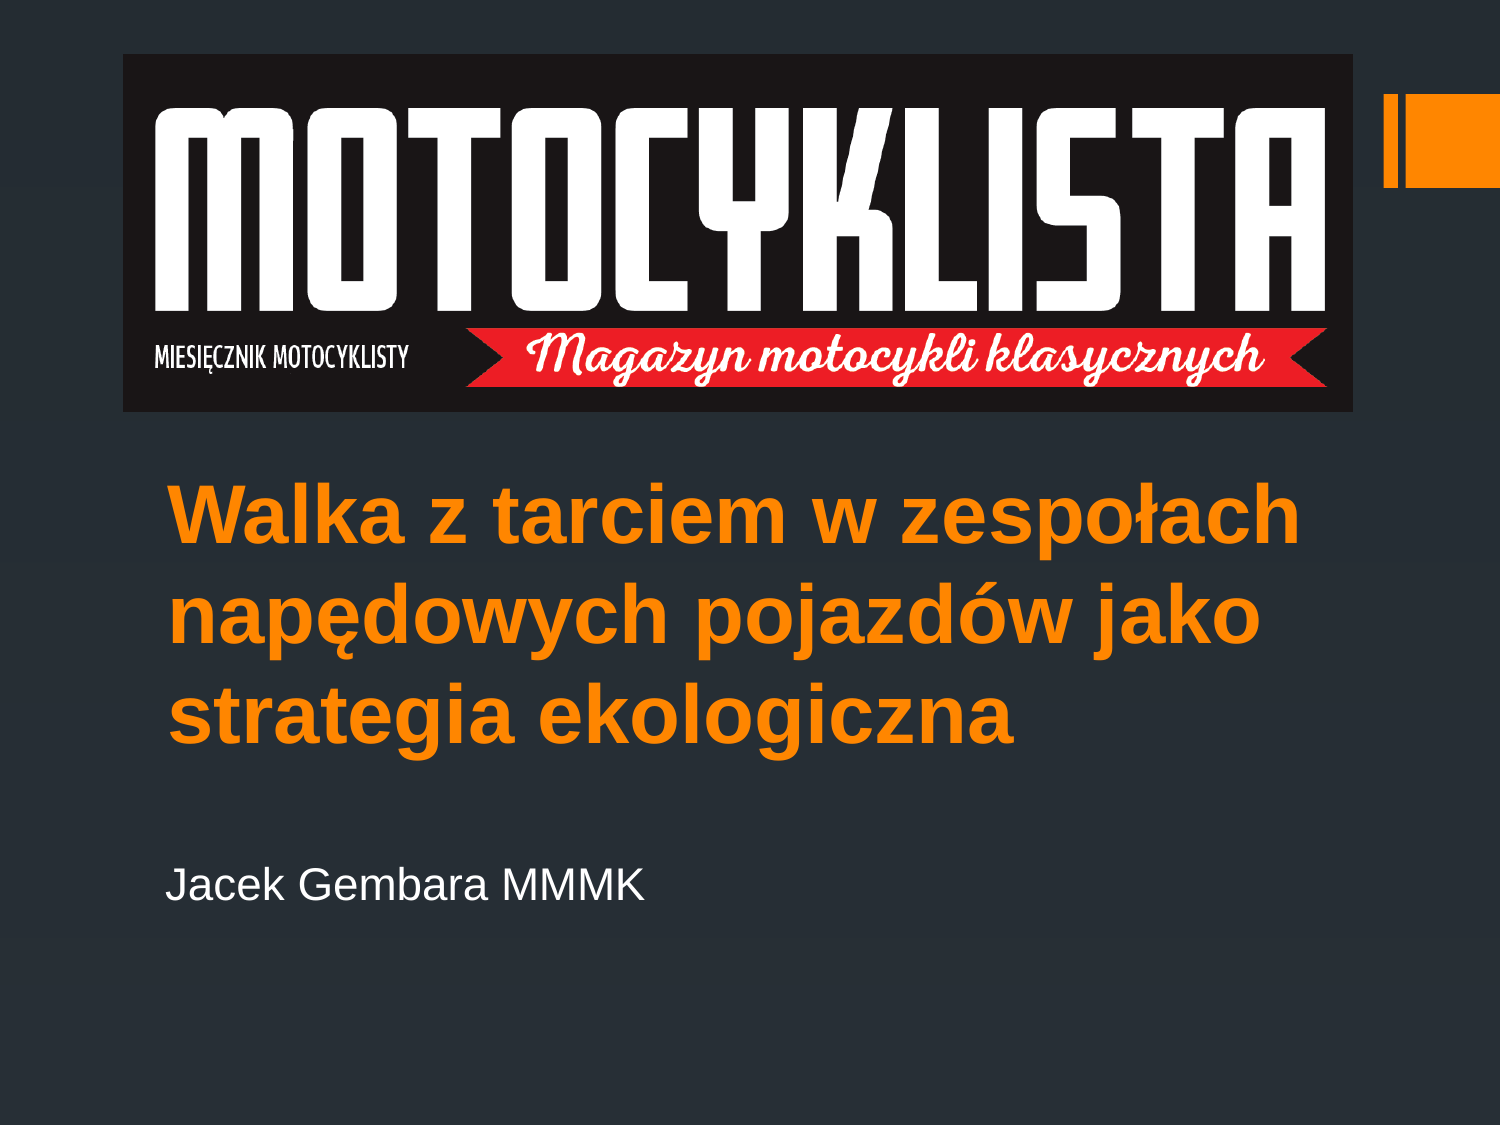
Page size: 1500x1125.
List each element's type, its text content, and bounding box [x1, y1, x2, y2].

subtitle Jacek Gembara MMMK [150, 847, 1350, 1036]
picture [123, 54, 1353, 413]
title Walka z tarciem w zespołach napędowych pojazdów jako strategia ekologiczna [152, 432, 1353, 768]
